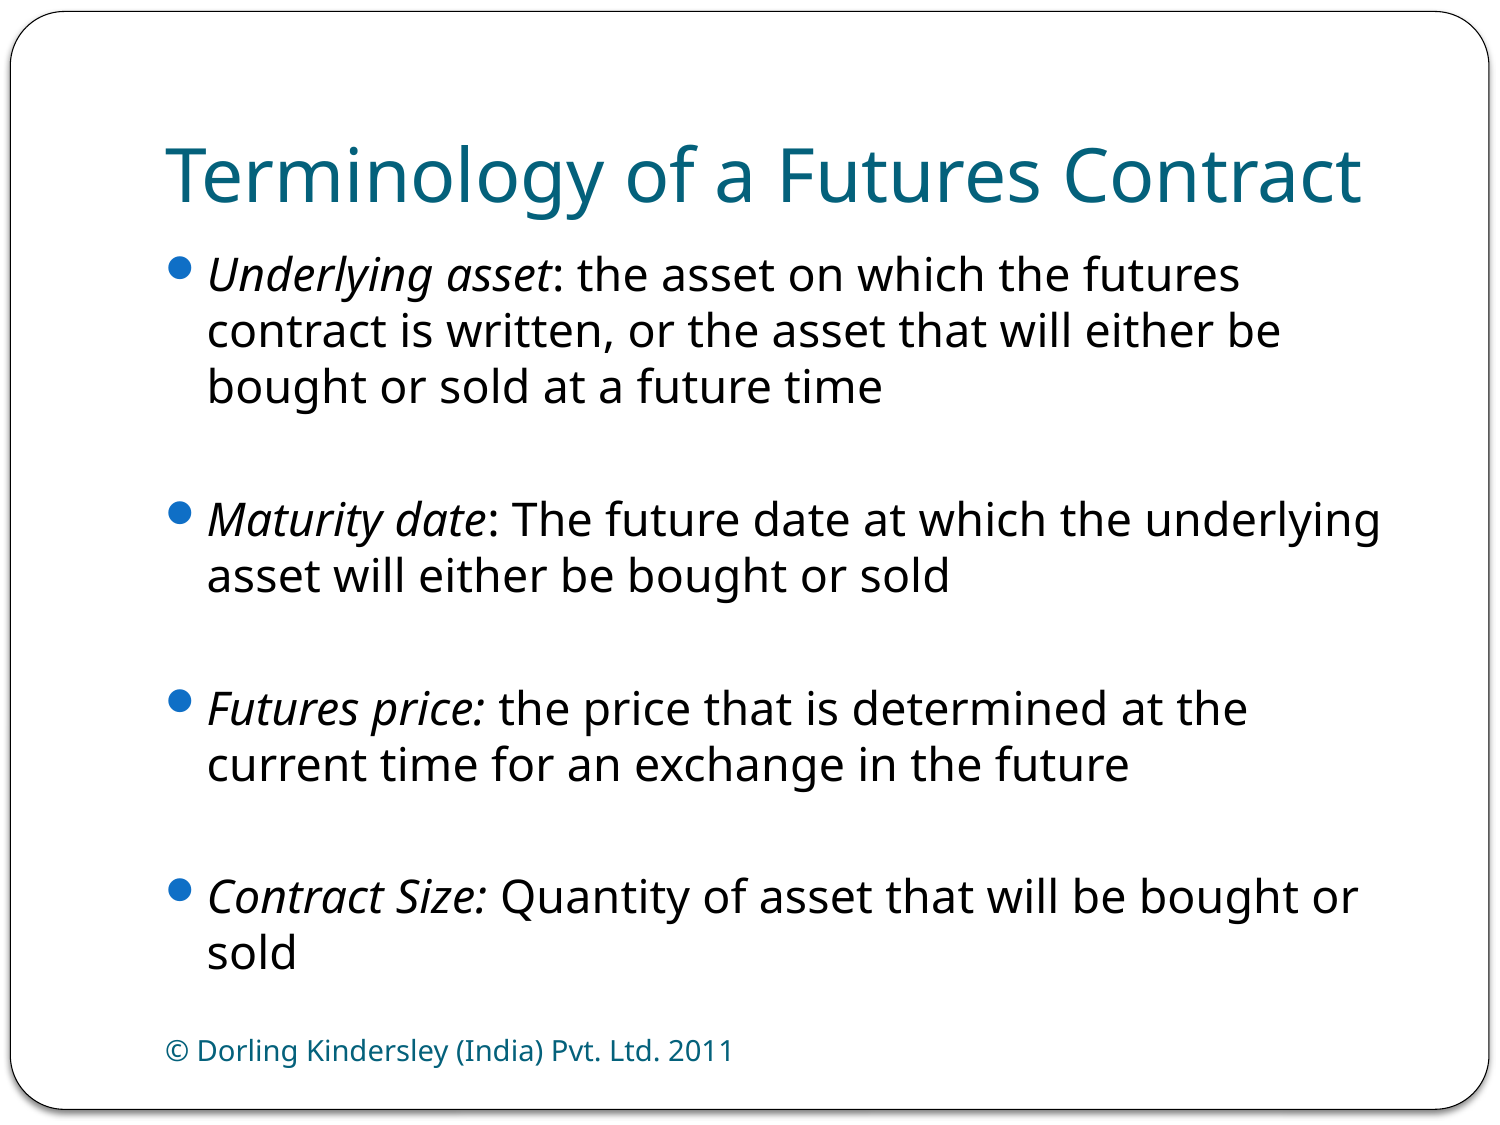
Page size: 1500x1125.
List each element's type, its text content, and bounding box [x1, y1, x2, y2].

list Underlying asset: the asset on which the futures contract is written, or the asset that will either be bought or sold at a future time Maturity date: The future date at which the underlying asset will either be bought or sold Futures price: the price that is determined at the current time for an exchange in the future Contract Size: Quantity of asset that will be bought or sold [149, 237, 1426, 988]
title Terminology of a Futures Contract [149, 44, 1426, 233]
footer © Dorling Kindersley (India) Pvt. Ltd. 2011 [150, 1012, 800, 1088]
